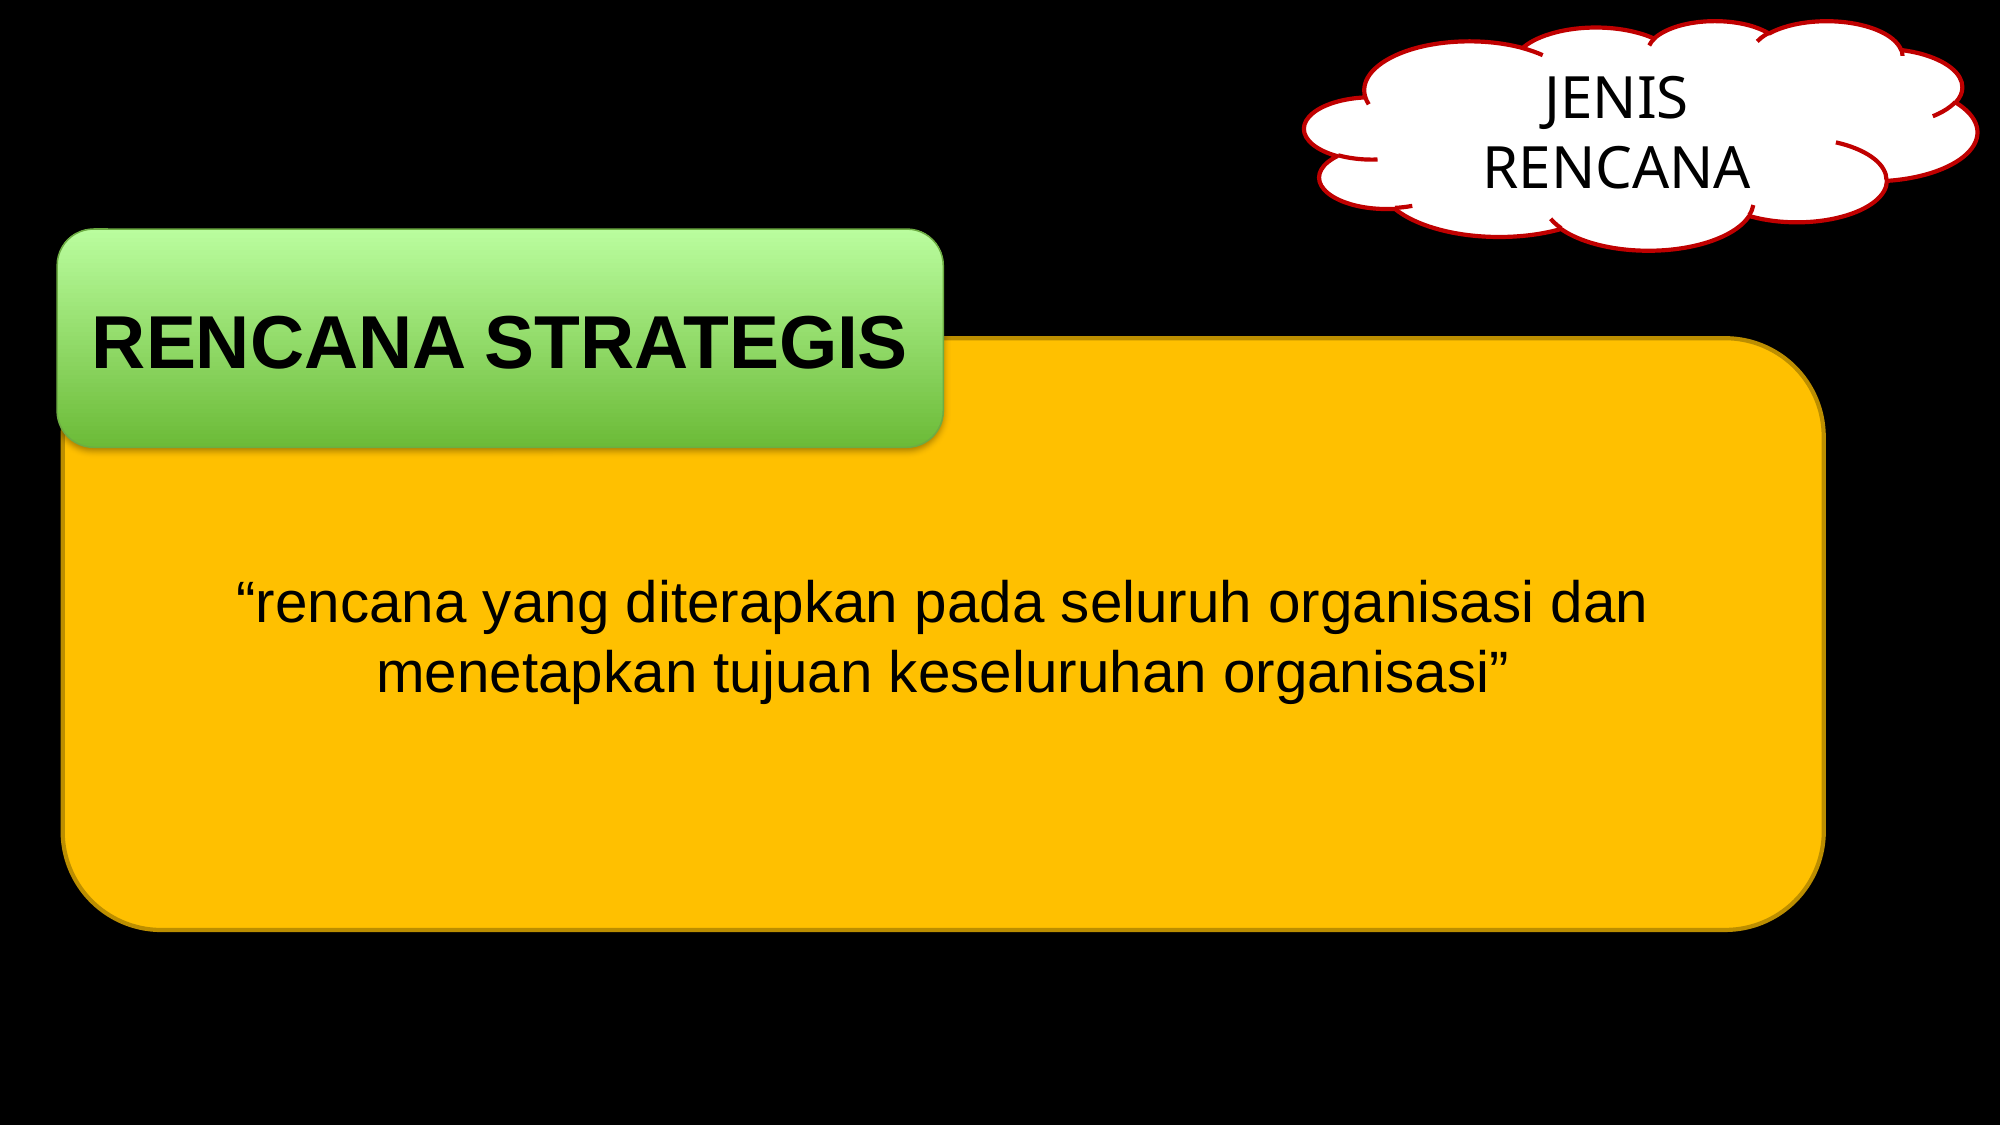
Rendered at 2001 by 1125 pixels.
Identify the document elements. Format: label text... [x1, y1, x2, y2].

text_box “rencana yang diterapkan pada seluruh organisasi dan menetapkan tujuan keseluruhan organisasi” [60, 336, 1826, 933]
text_box JENIS RENCANA [1301, 19, 1980, 253]
text_box RENCANA STRATEGIS [56, 228, 945, 449]
